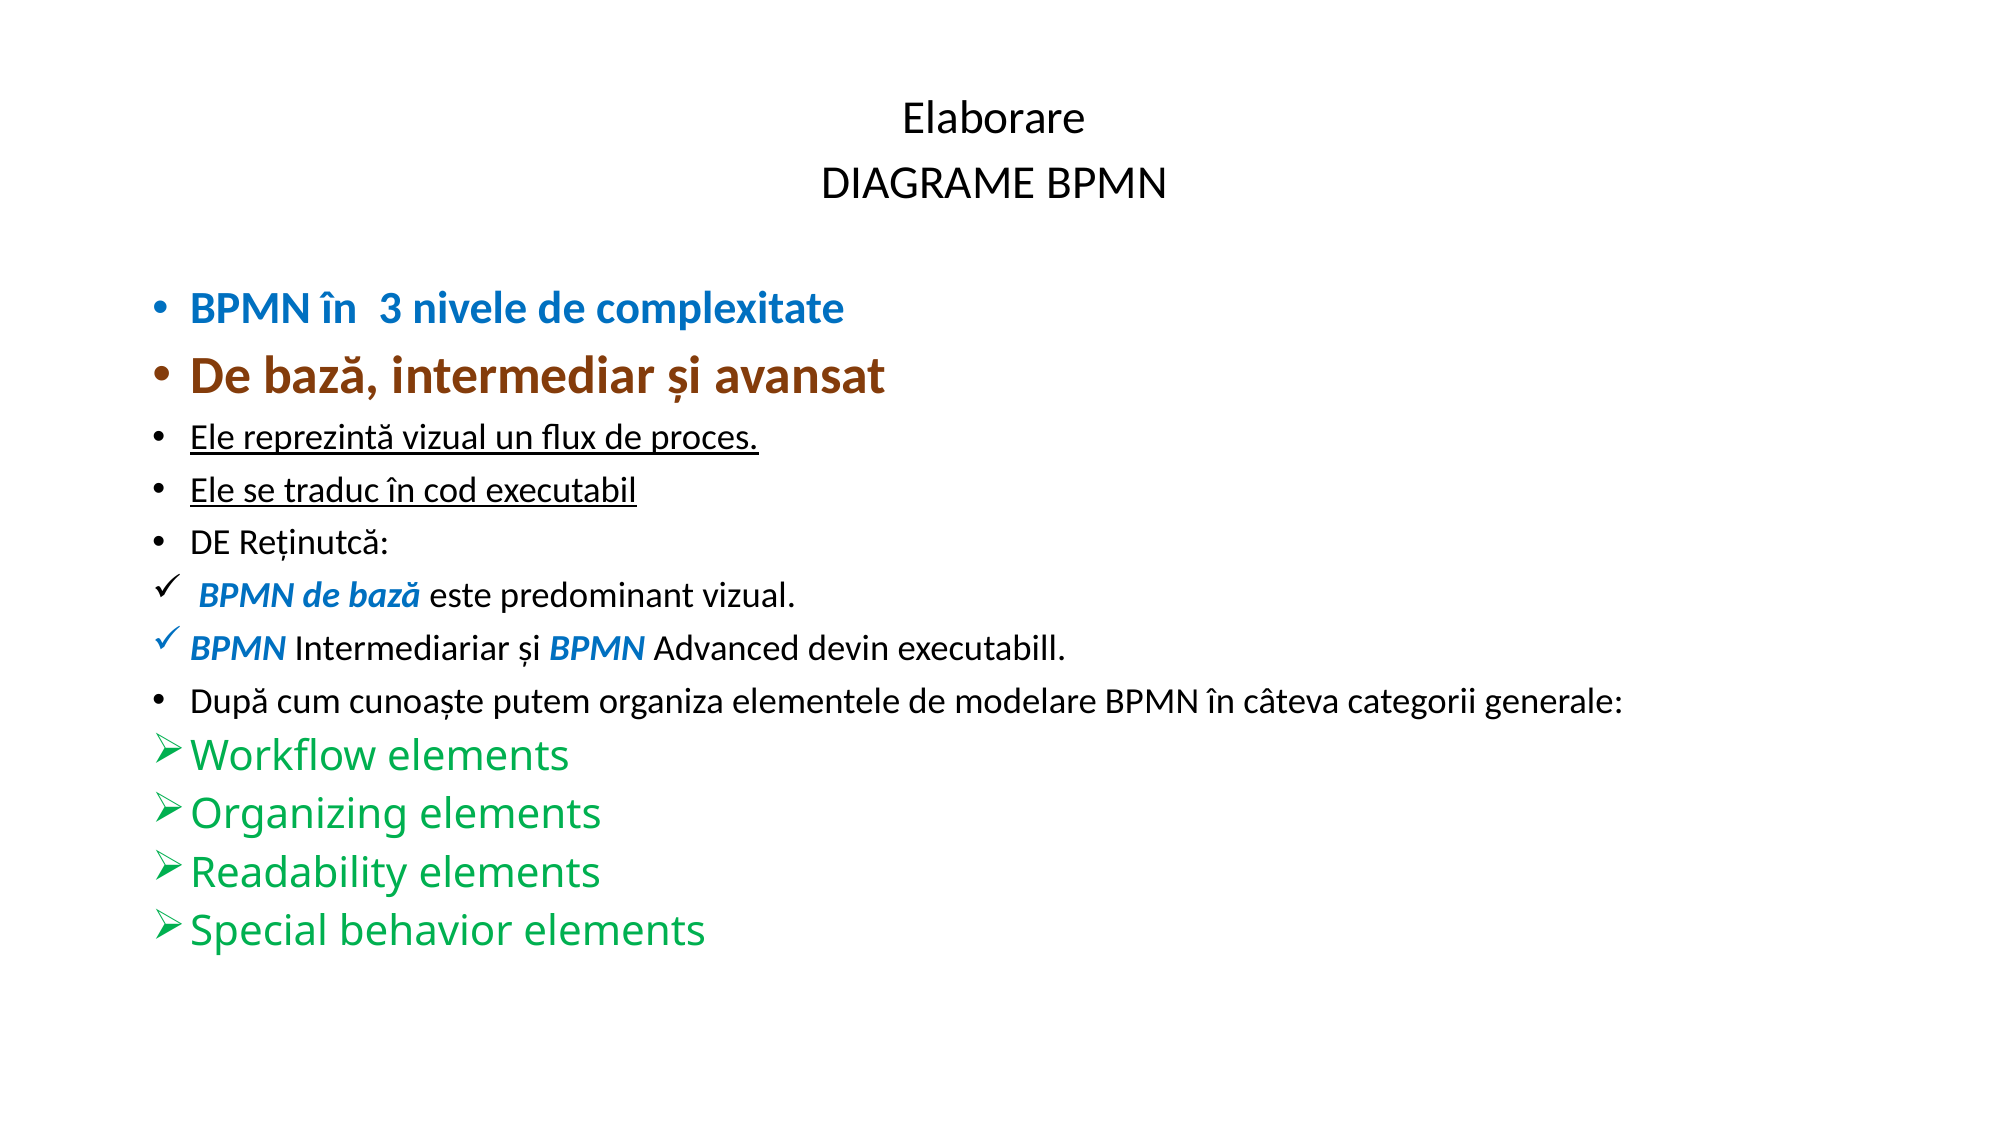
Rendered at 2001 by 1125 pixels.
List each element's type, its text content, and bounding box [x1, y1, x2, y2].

list Elaborare DIAGRAME BPMN BPMN în 3 nivele de complexitate De bază, intermediar și avansat Ele reprezintă vizual un flux de proces. Ele se traduc în cod executabil DE Reținutcă: BPMN de bază este predominant vizual. BPMN Intermediariar și BPMN Advanced devin executabill. După cum cunoaște putem organiza elementele de modelare BPMN în câteva categorii generale: Workflow elements Organizing elements Readability elements Special behavior elements [137, 85, 1863, 1014]
